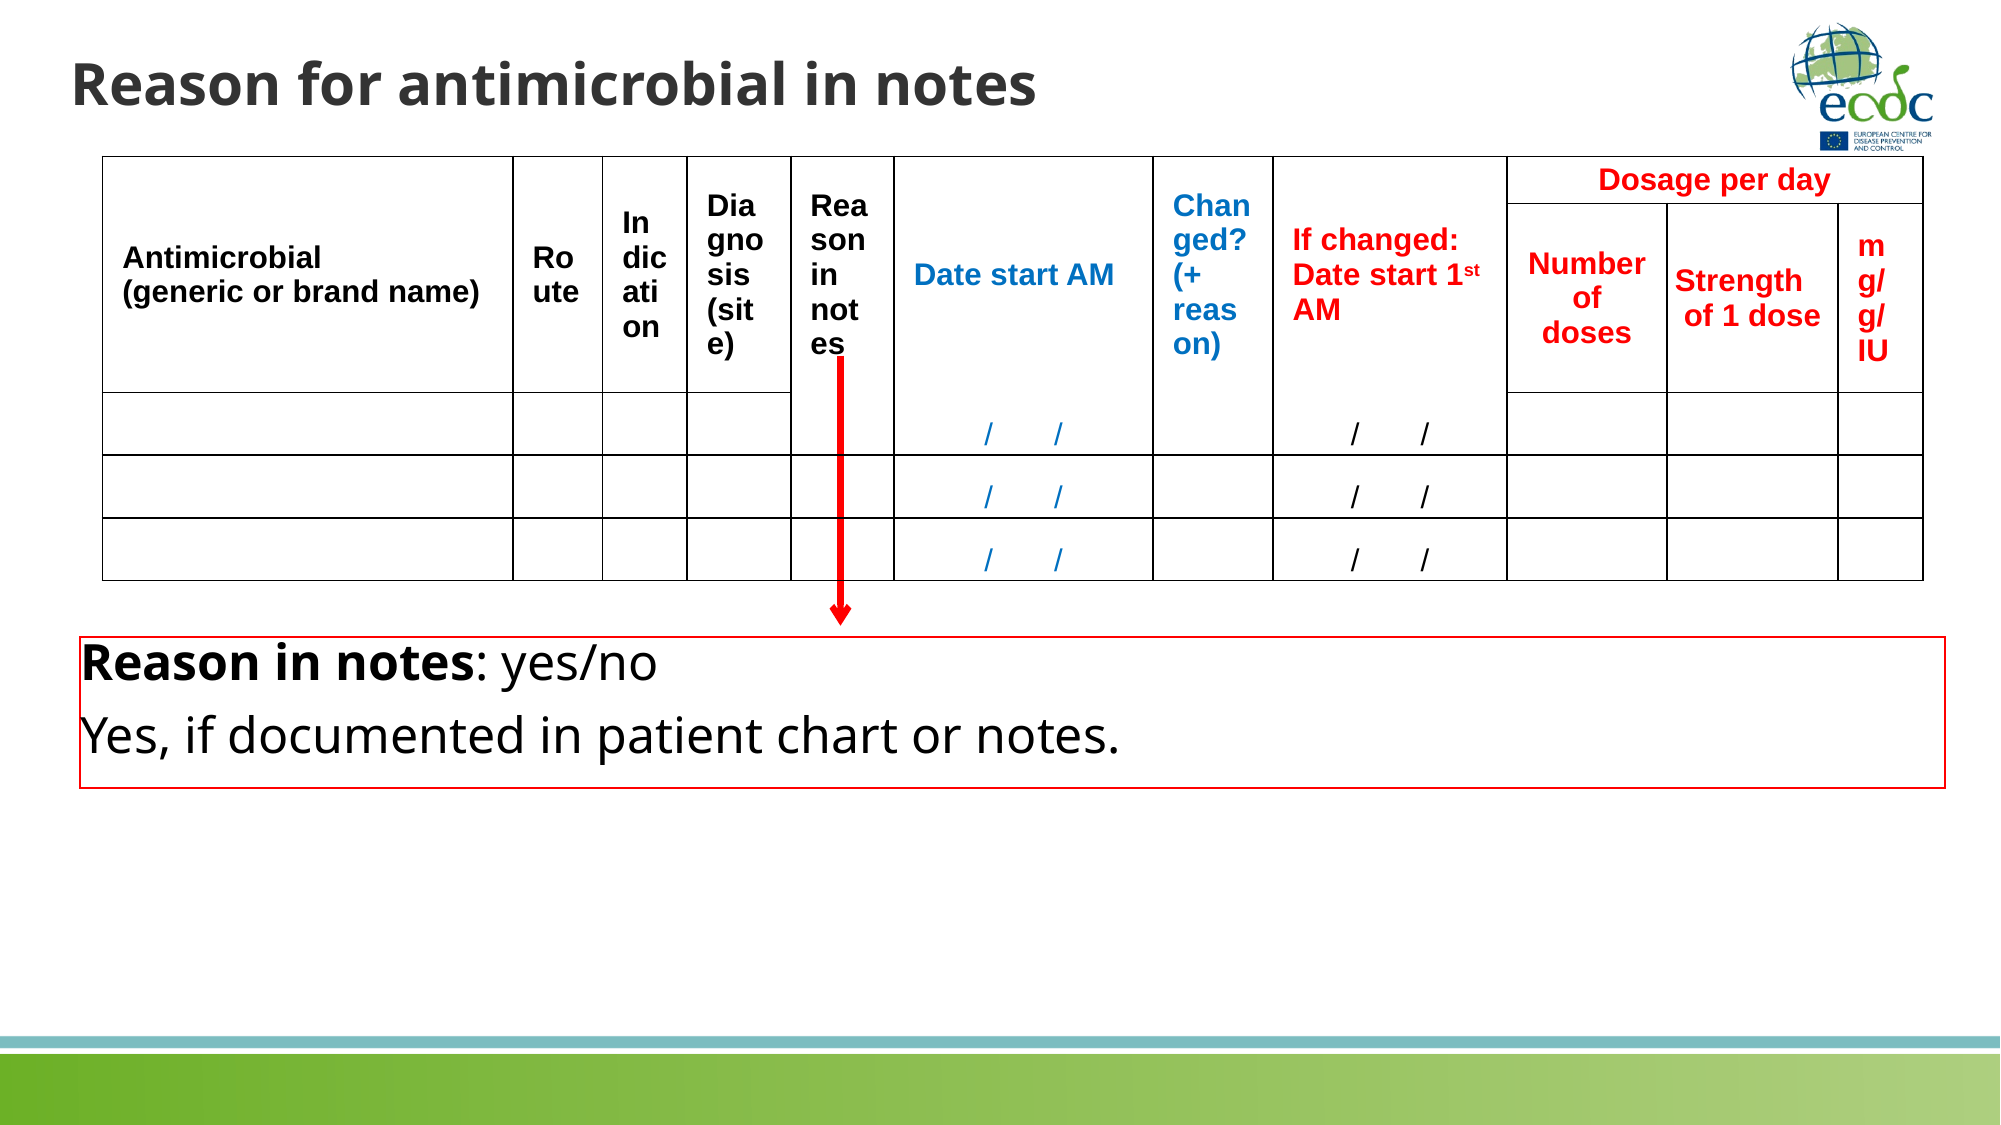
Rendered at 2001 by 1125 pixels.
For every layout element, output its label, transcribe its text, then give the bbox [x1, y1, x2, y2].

table_header Reason in notes [792, 157, 893, 393]
table_header Route [514, 157, 602, 392]
table_cell [603, 456, 686, 517]
table_cell Number of doses [1508, 204, 1666, 392]
table_cell [844, 456, 893, 517]
table_header If changed: Date start 1st AM [1274, 157, 1506, 393]
table_cell mg/g/IU [1839, 204, 1922, 392]
table_cell [792, 456, 836, 517]
table_header Diagnosis (site) [688, 157, 790, 392]
table_cell [688, 393, 790, 454]
table_cell / / [895, 456, 1152, 517]
table_cell / / [895, 519, 1152, 580]
table_cell [103, 456, 512, 517]
table_cell [1508, 519, 1666, 580]
picture [0, 0, 2000, 1125]
table_header Antimicrobial (generic or brand name) [103, 157, 512, 392]
table_cell [1154, 519, 1272, 580]
table_cell / / [1274, 393, 1506, 454]
table_cell [1668, 393, 1837, 454]
table_cell [514, 456, 602, 517]
table_header Indication [603, 157, 686, 392]
table_cell [514, 393, 602, 454]
table_cell [1839, 456, 1922, 517]
list Reason in notes: yes/no Yes, if documented in patient chart or notes. [79, 636, 1946, 789]
table_cell [103, 519, 512, 580]
table_cell [1508, 393, 1666, 454]
table_cell [1154, 456, 1272, 517]
table_cell / / [895, 393, 1152, 454]
table_cell [1839, 519, 1922, 580]
table_cell [792, 519, 836, 580]
title Reason for antimicrobial in notes [70, 54, 1764, 186]
table_cell / / [1274, 519, 1506, 580]
table_cell [1668, 456, 1837, 517]
table_cell [688, 456, 790, 517]
table_cell [844, 393, 893, 454]
table_cell [792, 393, 836, 454]
table_cell [844, 519, 893, 580]
table_cell Strength of 1 dose [1668, 204, 1837, 392]
table_cell [103, 393, 512, 454]
table_cell [1839, 393, 1922, 454]
table_cell / / [1274, 456, 1506, 517]
table_cell [514, 519, 602, 580]
table_header Changed? (+ reason) [1154, 157, 1272, 393]
table_cell [1508, 456, 1666, 517]
table_cell [603, 519, 686, 580]
table_header Dosage per day [1508, 157, 1922, 203]
table_cell [688, 519, 790, 580]
table_header Date start AM [895, 157, 1152, 393]
table_cell [603, 393, 686, 454]
table_cell [1154, 393, 1272, 454]
table_cell [1668, 519, 1837, 580]
